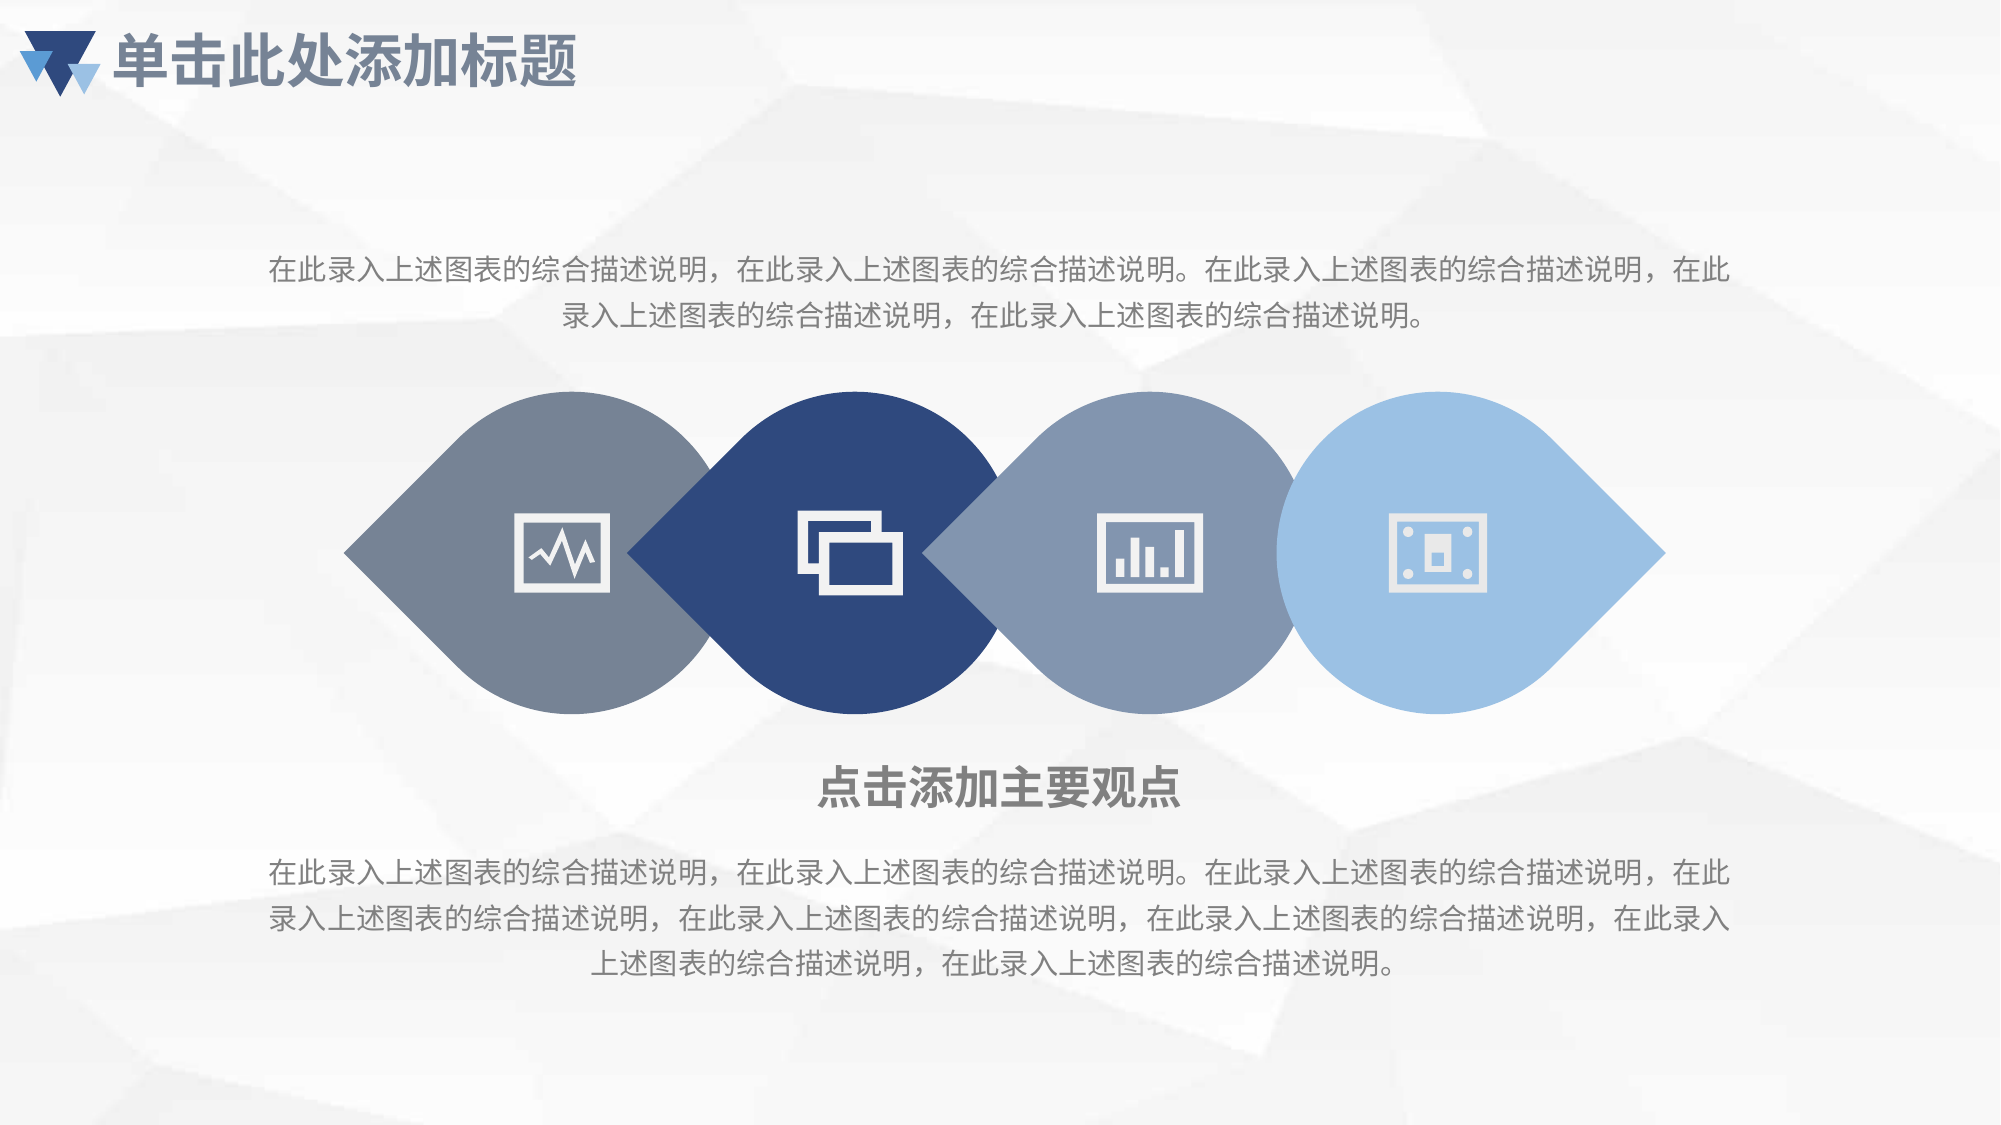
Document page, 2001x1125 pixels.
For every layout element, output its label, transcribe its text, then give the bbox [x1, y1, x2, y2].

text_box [410, 391, 693, 715]
text_box 点击添加主要观点 [801, 751, 1198, 822]
text_box 在此录入上述图表的综合描述说明，在此录入上述图表的综合描述说明。在此录入上述图表的综合描述说明，在此录入上述图表的综合描述说明，在此录入上述图表的综合描述说明，在此录入上述图表的综合描述说明，在此录入上述图表的综合描述说明，在此录入上述图表的综合描述说明。 [246, 836, 1754, 988]
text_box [988, 391, 1276, 715]
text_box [1276, 391, 1600, 715]
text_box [693, 391, 988, 715]
picture [0, 0, 2001, 1125]
text_box 在此录入上述图表的综合描述说明，在此录入上述图表的综合描述说明。在此录入上述图表的综合描述说明，在此录入上述图表的综合描述说明，在此录入上述图表的综合描述说明。 [246, 233, 1754, 340]
